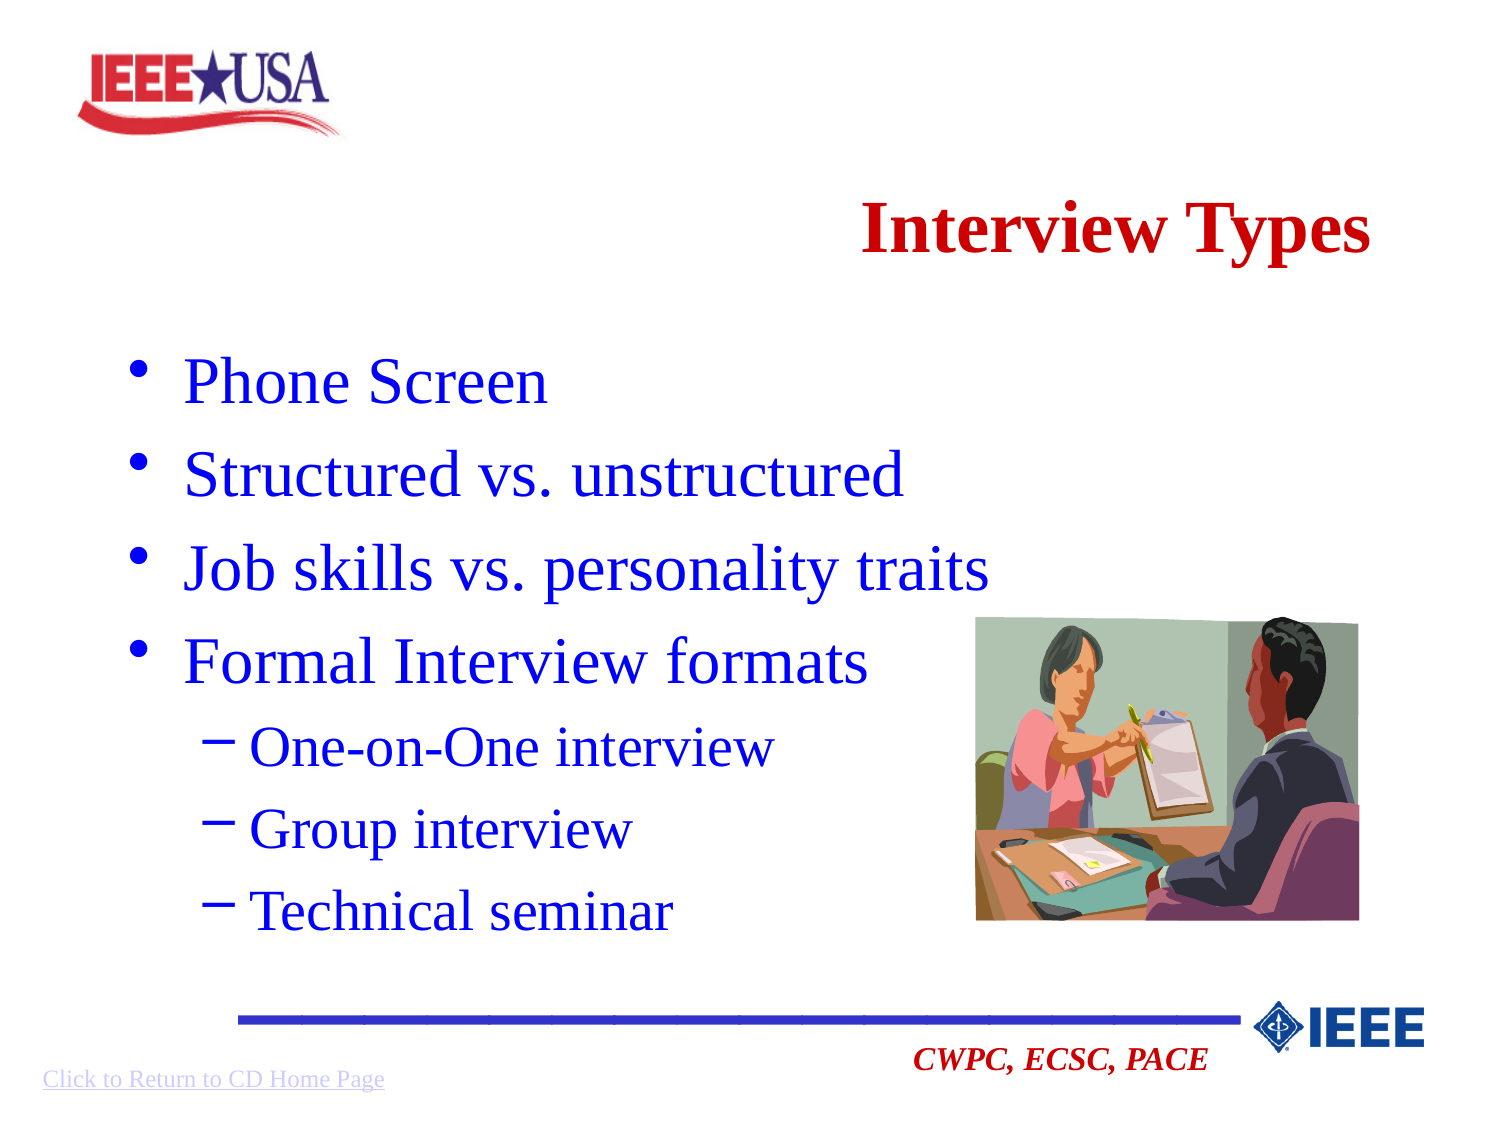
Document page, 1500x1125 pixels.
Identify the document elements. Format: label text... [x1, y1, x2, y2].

list Phone Screen Structured vs. unstructured Job skills vs. personality traits Formal Interview formats One-on-One interview Group interview Technical seminar [112, 329, 1388, 965]
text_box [974, 612, 1363, 926]
title Interview Types [350, 169, 1388, 275]
picture [1250, 999, 1425, 1054]
picture [62, 24, 350, 166]
